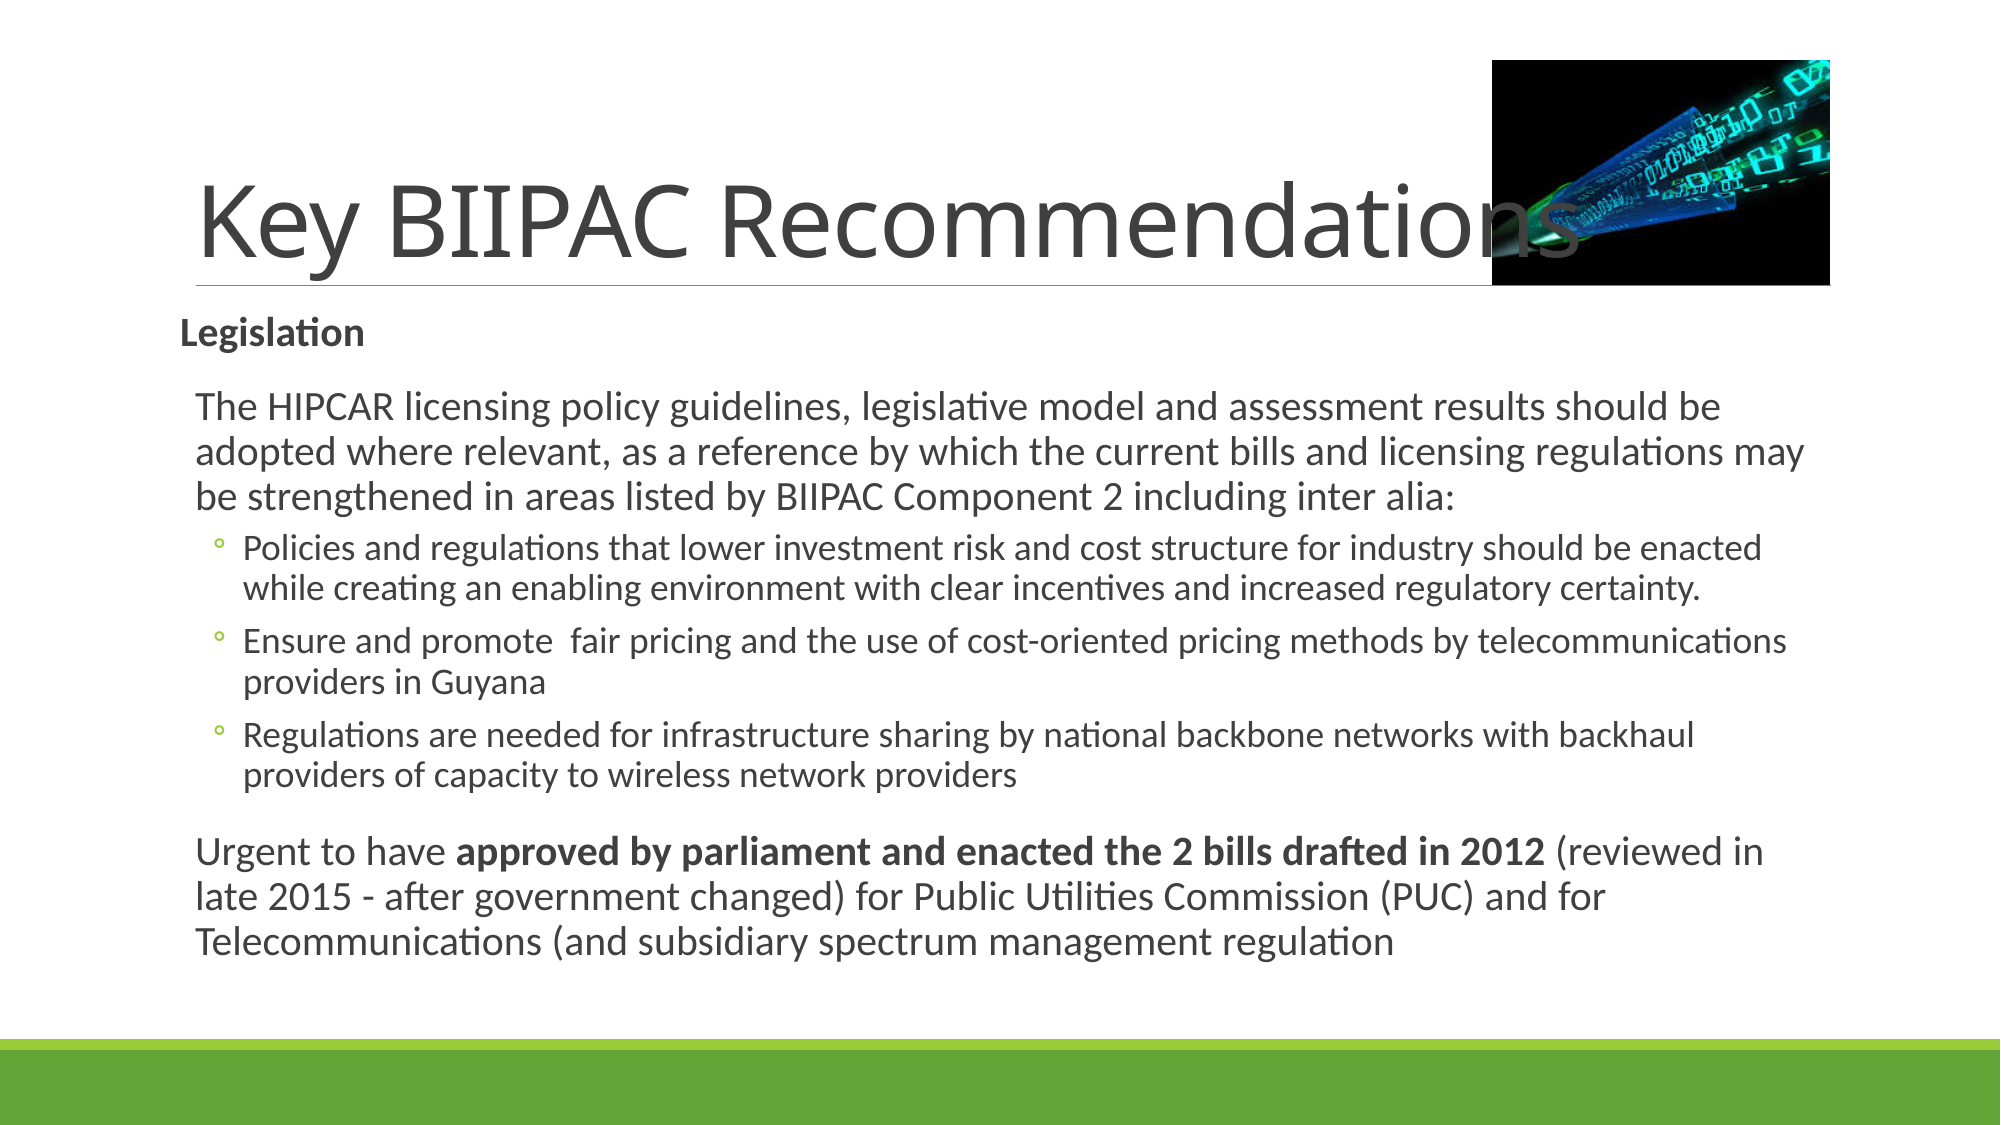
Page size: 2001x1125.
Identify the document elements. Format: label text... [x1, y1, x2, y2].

list Legislation The HIPCAR licensing policy guidelines, legislative model and assessment results should be adopted where relevant, as a reference by which the current bills and licensing regulations may be strengthened in areas listed by BIIPAC Component 2 including inter alia: Policies and regulations that lower investment risk and cost structure for industry should be enacted while creating an enabling environment with clear incentives and increased regulatory certainty. Ensure and promote fair pricing and the use of cost-oriented pricing methods by telecommunications providers in Guyana Regulations are needed for infrastructure sharing by national backbone networks with backhaul providers of capacity to wireless network providers Urgent to have approved by parliament and enacted the 2 bills drafted in 2012 (reviewed in late 2015 - after government changed) for Public Utilities Commission (PUC) and for Telecommunications (and subsidiary spectrum management regulation [180, 302, 1830, 1023]
title Key BIIPAC Recommendations [180, 47, 1830, 285]
